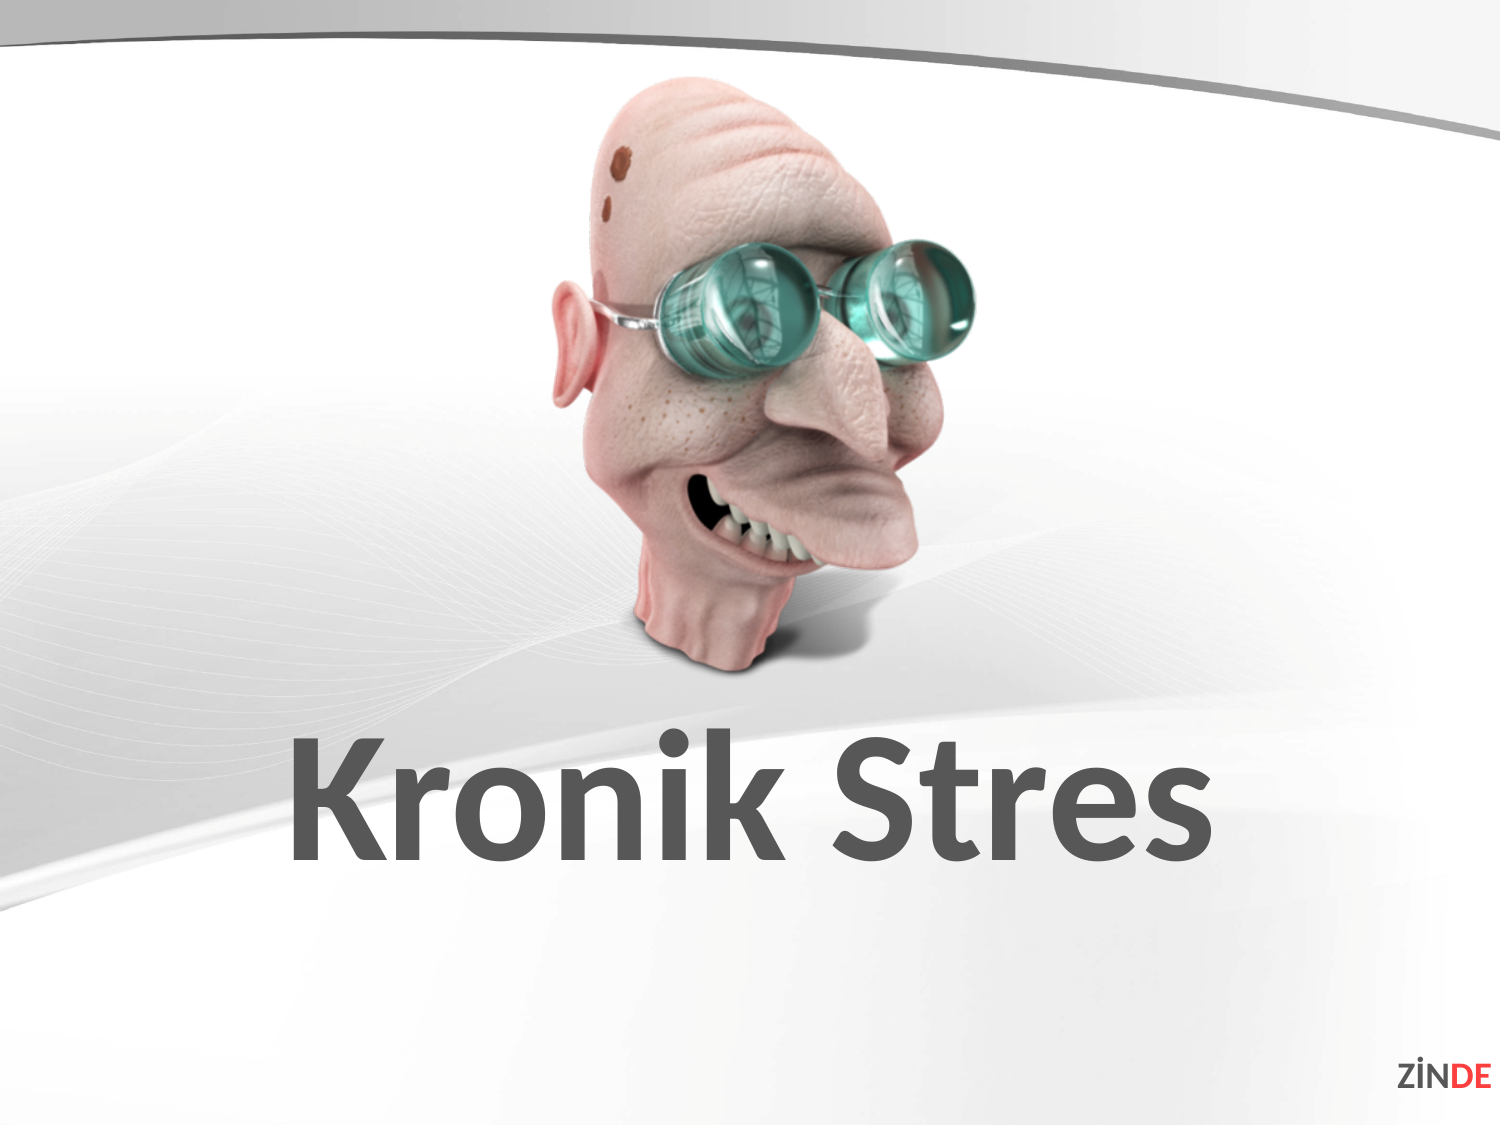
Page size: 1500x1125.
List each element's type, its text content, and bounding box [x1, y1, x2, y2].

picture [0, 0, 1500, 1124]
text_box ZİNDE [1384, 1050, 1493, 1125]
text_box Kronik Stres [28, 545, 1469, 1025]
